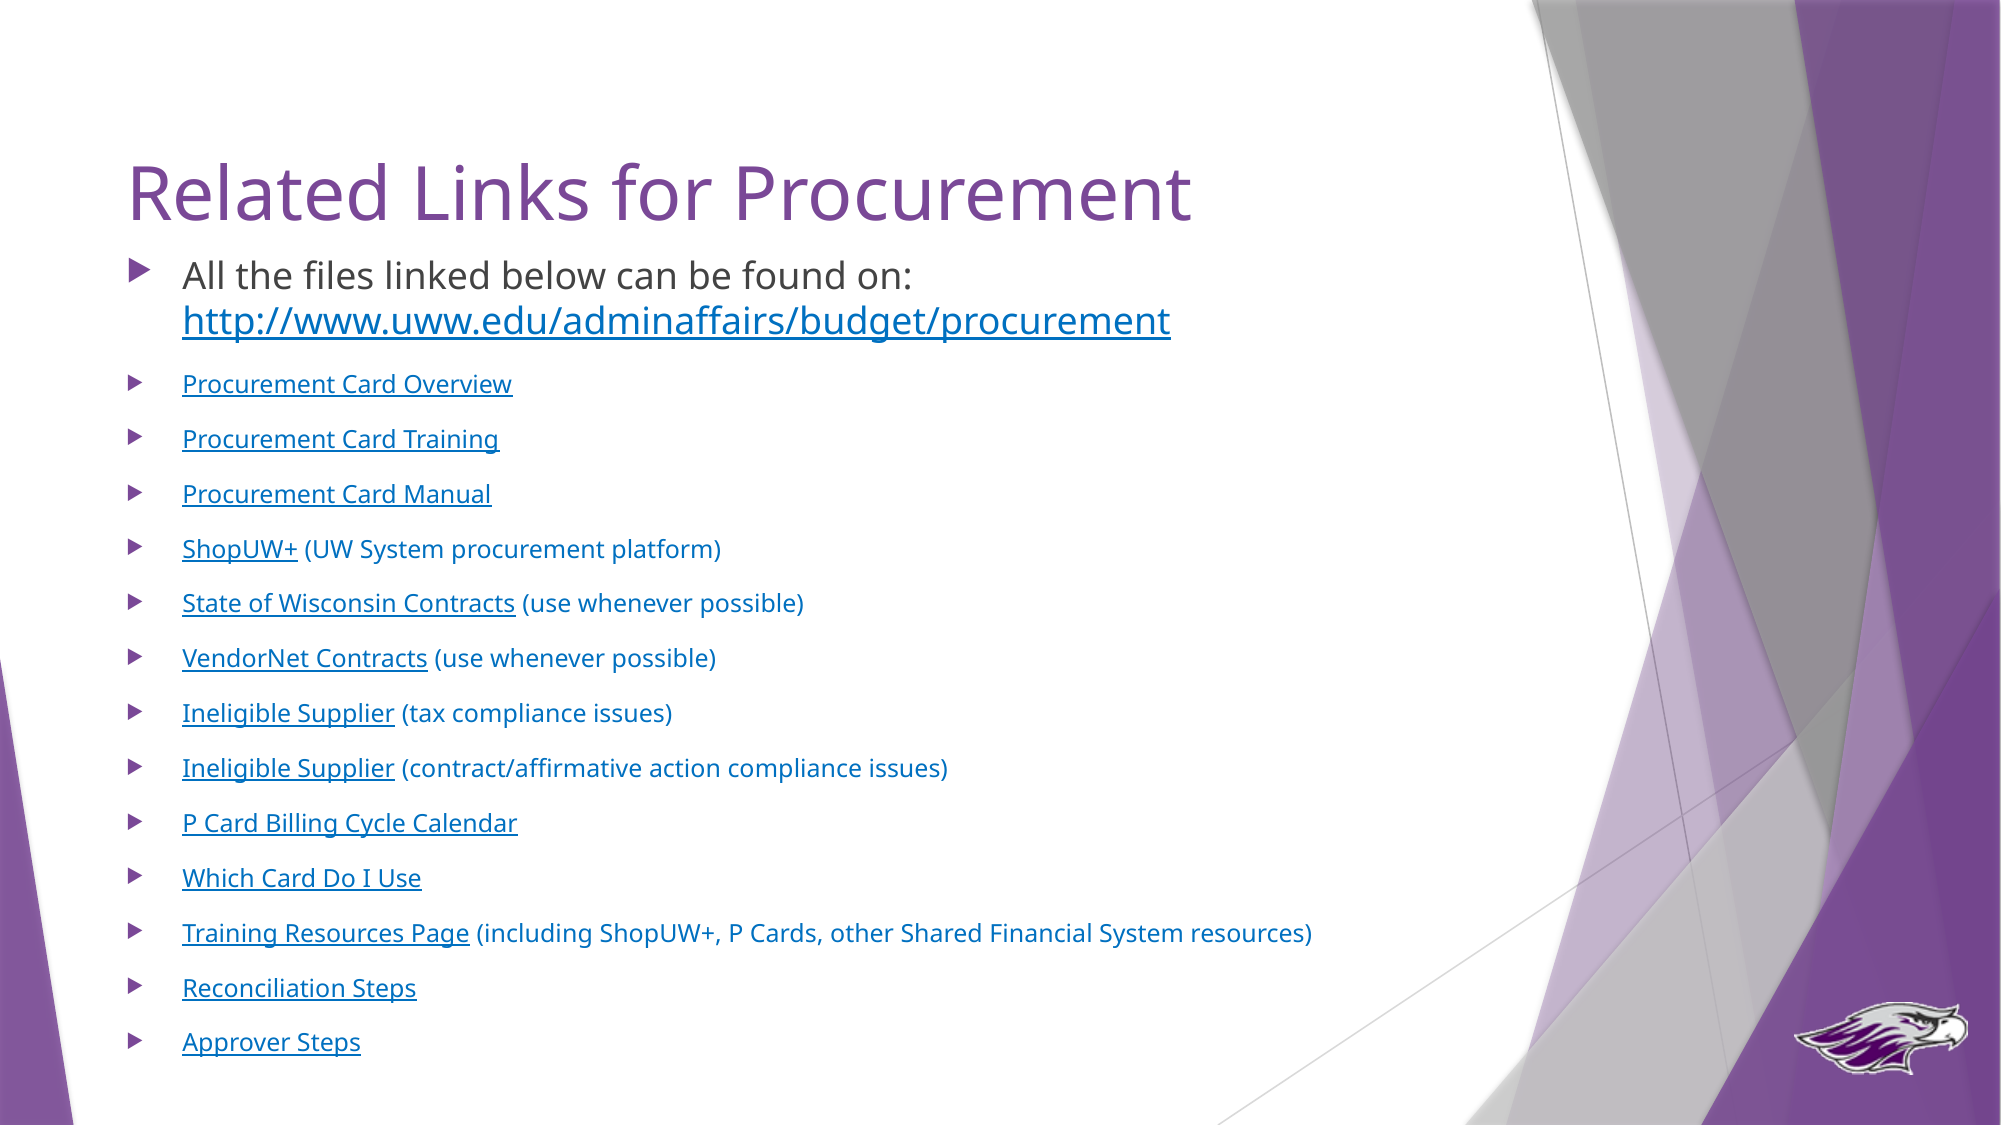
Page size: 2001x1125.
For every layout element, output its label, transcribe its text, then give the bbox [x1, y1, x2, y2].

title Related Links for Procurement [111, 137, 1522, 244]
picture [1793, 1002, 1969, 1076]
list All the files linked below can be found on: http://www.uww.edu/adminaffairs/budget/procurement Procurement Card Overview Procurement Card Training Procurement Card Manual ShopUW+ (UW System procurement platform) State of Wisconsin Contracts (use whenever possible) VendorNet Contracts (use whenever possible) Ineligible Supplier (tax compliance issues) Ineligible Supplier (contract/affirmative action compliance issues) P Card Billing Cycle Calendar Which Card Do I Use Training Resources Page (including ShopUW+, P Cards, other Shared Financial System resources) Reconciliation Steps Approver Steps [111, 244, 1522, 881]
